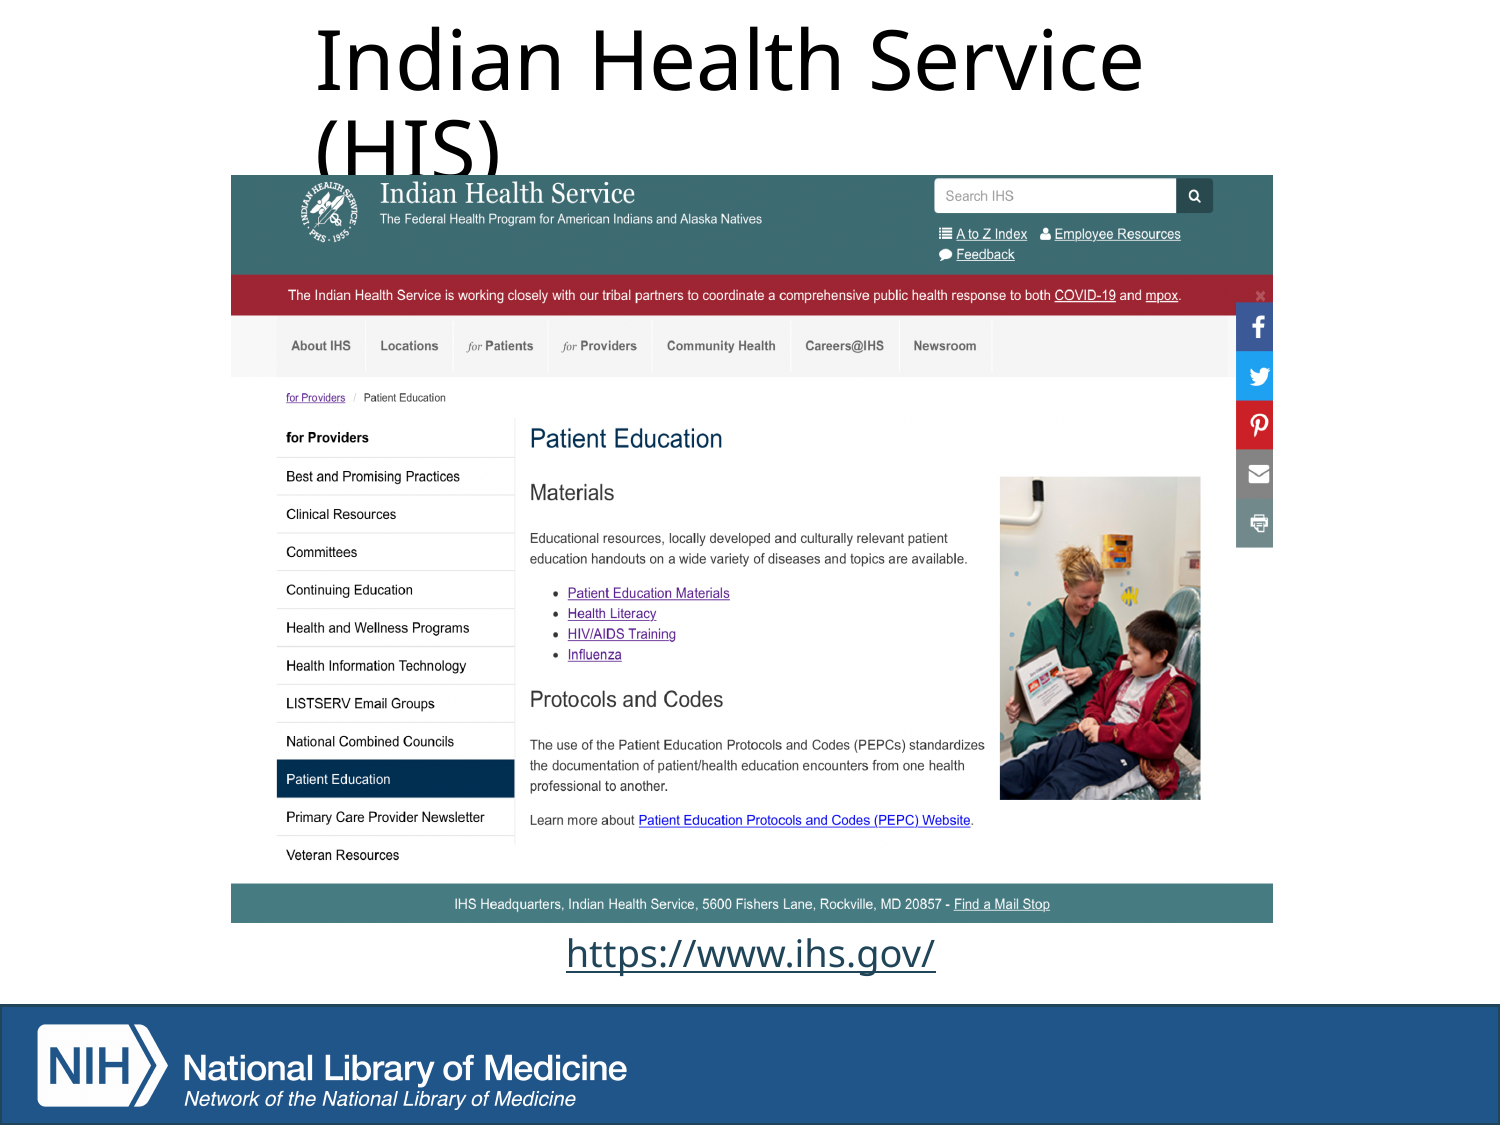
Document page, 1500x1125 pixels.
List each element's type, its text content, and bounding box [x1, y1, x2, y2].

title Indian Health Service (HIS) [300, 36, 1269, 173]
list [231, 175, 1274, 924]
picture [37, 1024, 627, 1119]
list https://www.ihs.gov/ [545, 932, 955, 996]
